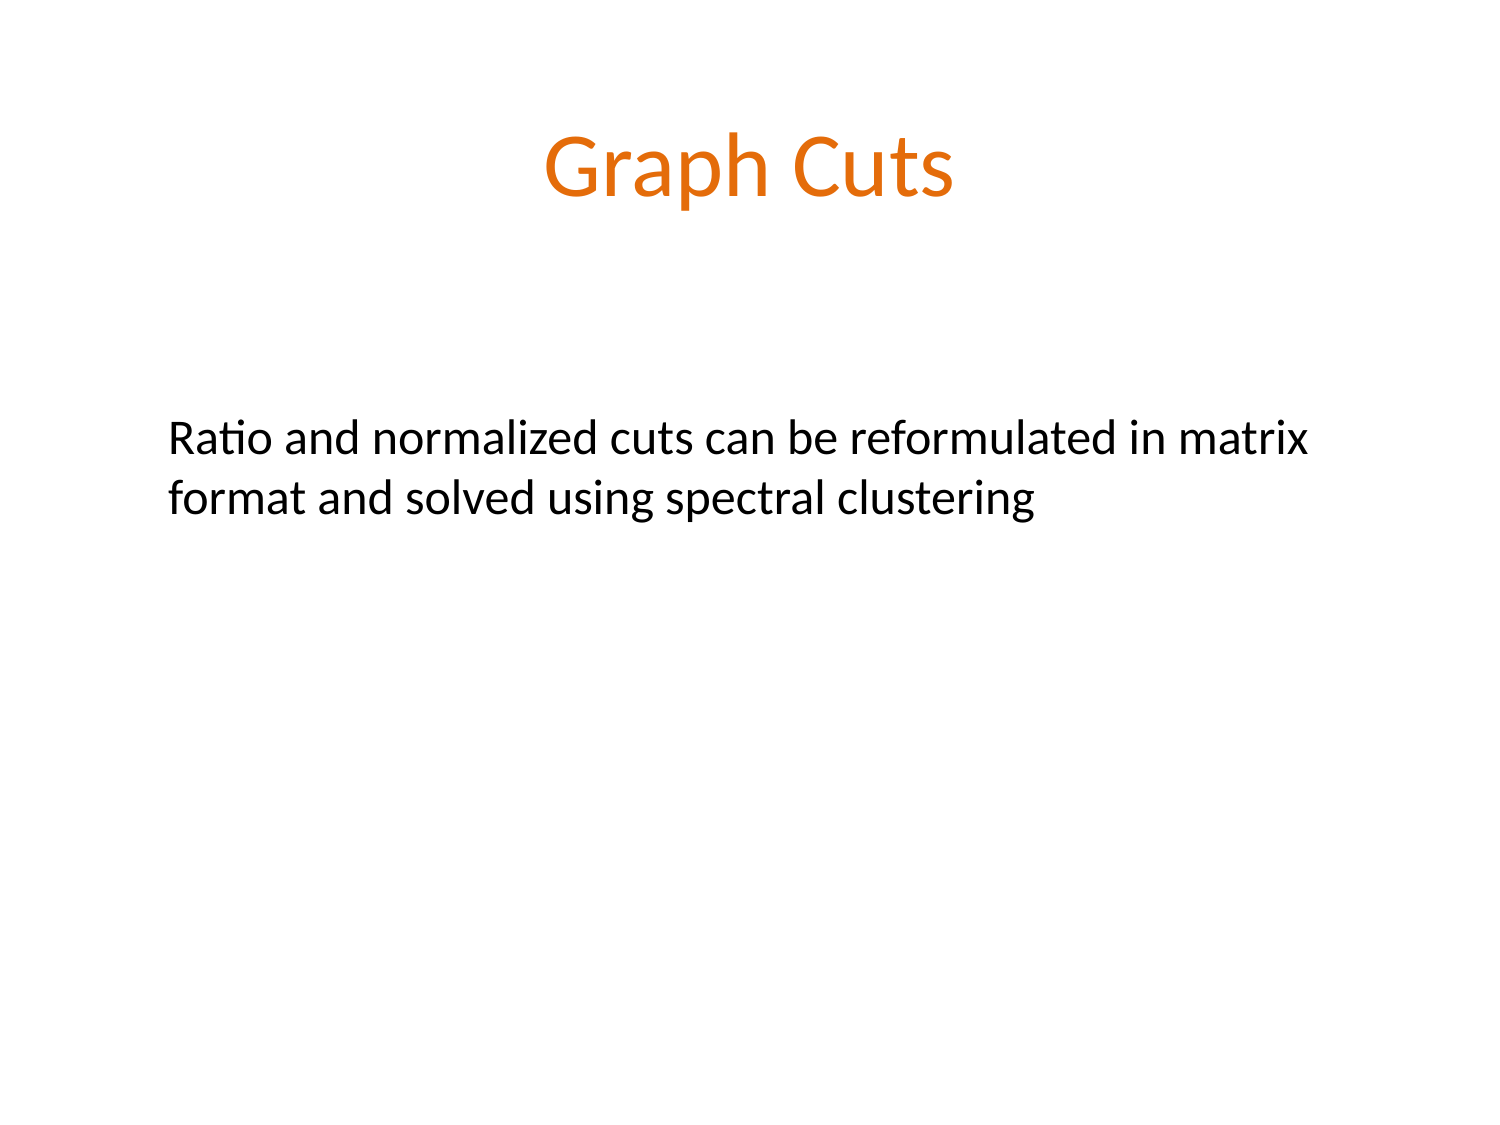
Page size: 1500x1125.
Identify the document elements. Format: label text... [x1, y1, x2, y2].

title Graph Cuts [75, 66, 1425, 254]
text_box Ratio and normalized cuts can be reformulated in matrix format and solved using spectral clustering [153, 397, 1347, 592]
